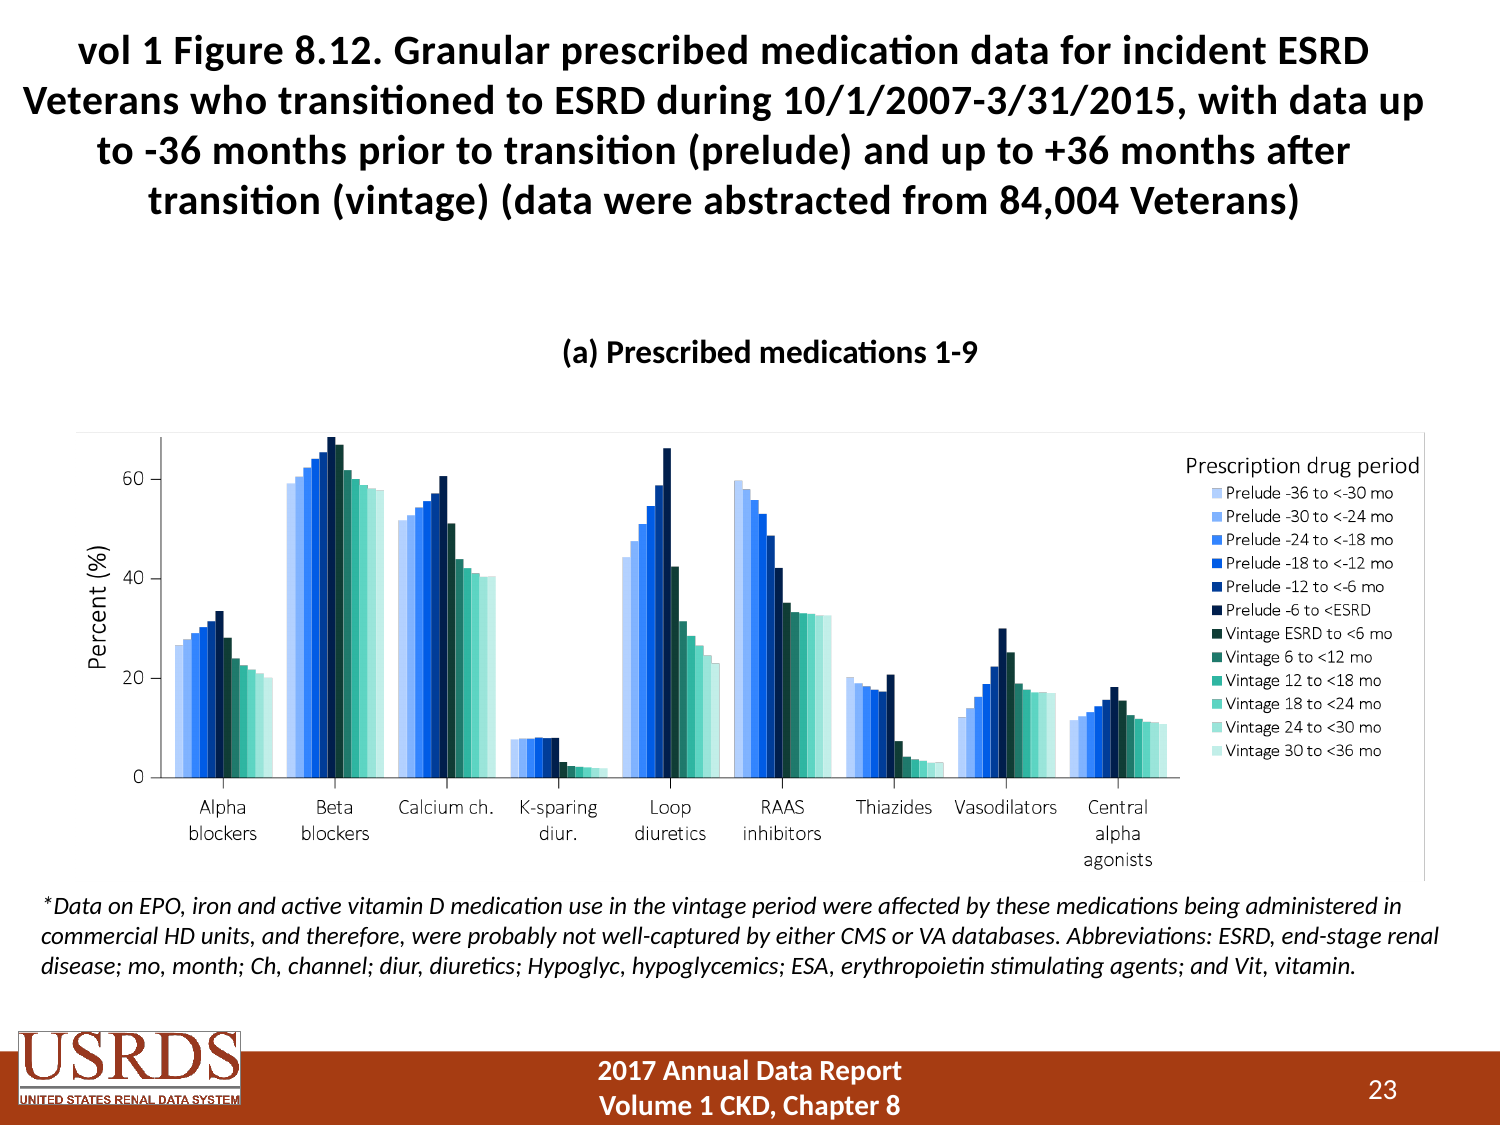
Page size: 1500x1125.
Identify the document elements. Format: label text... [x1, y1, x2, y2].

text_box (a) Prescribed medications 1-9 [472, 322, 1031, 378]
text_box *Data on EPO, iron and active vitamin D medication use in the vintage period were affected by these medications being administered in commercial HD units, and therefore, were probably not well-captured by either CMS or VA databases. Abbreviations: ESRD, end-stage renal disease; mo, month; Ch, channel; diur, diuretics; Hypoglyc, hypoglycemics; ESA, erythropoietin stimulating agents; and Vit, vitamin. [26, 882, 1474, 987]
slide_number 23 [1262, 1062, 1413, 1108]
picture [19, 1032, 240, 1104]
title vol 1 Figure 8.12. Granular prescribed medication data for incident ESRD Veterans who transitioned to ESRD during 10/1/2007-3/31/2015, with data up to -36 months prior to transition (prelude) and up to +36 months after transition (vintage) (data were abstracted from 84,004 Veterans) [0, 15, 1450, 238]
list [74, 431, 1426, 883]
